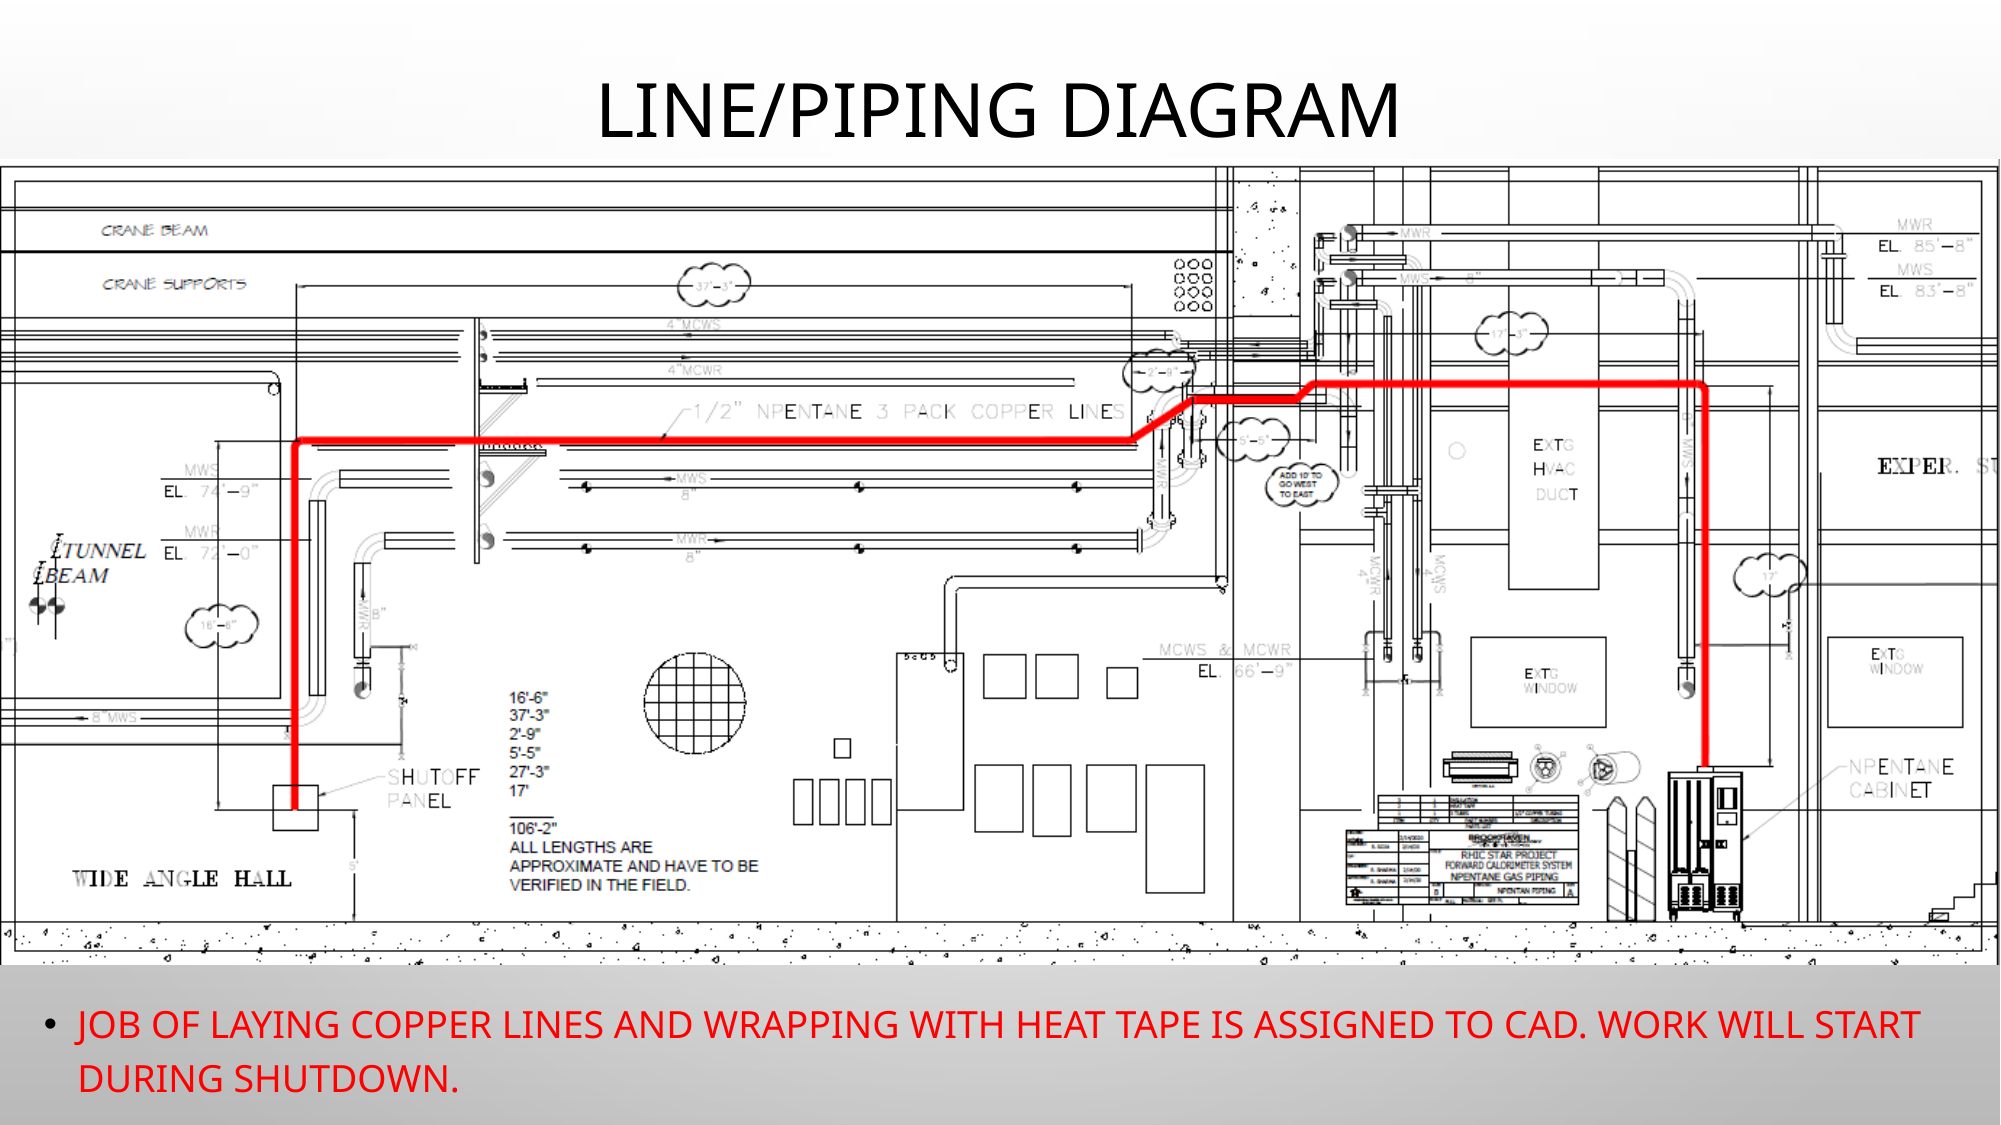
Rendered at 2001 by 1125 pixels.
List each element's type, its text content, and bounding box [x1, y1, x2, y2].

title Line/Piping Diagram [149, 51, 1851, 158]
picture [0, 0, 2000, 1125]
list Job of Laying copper lines and wrapping with heat tape is assigned to CAD. Work will start during shutdown. [28, 984, 1953, 1109]
